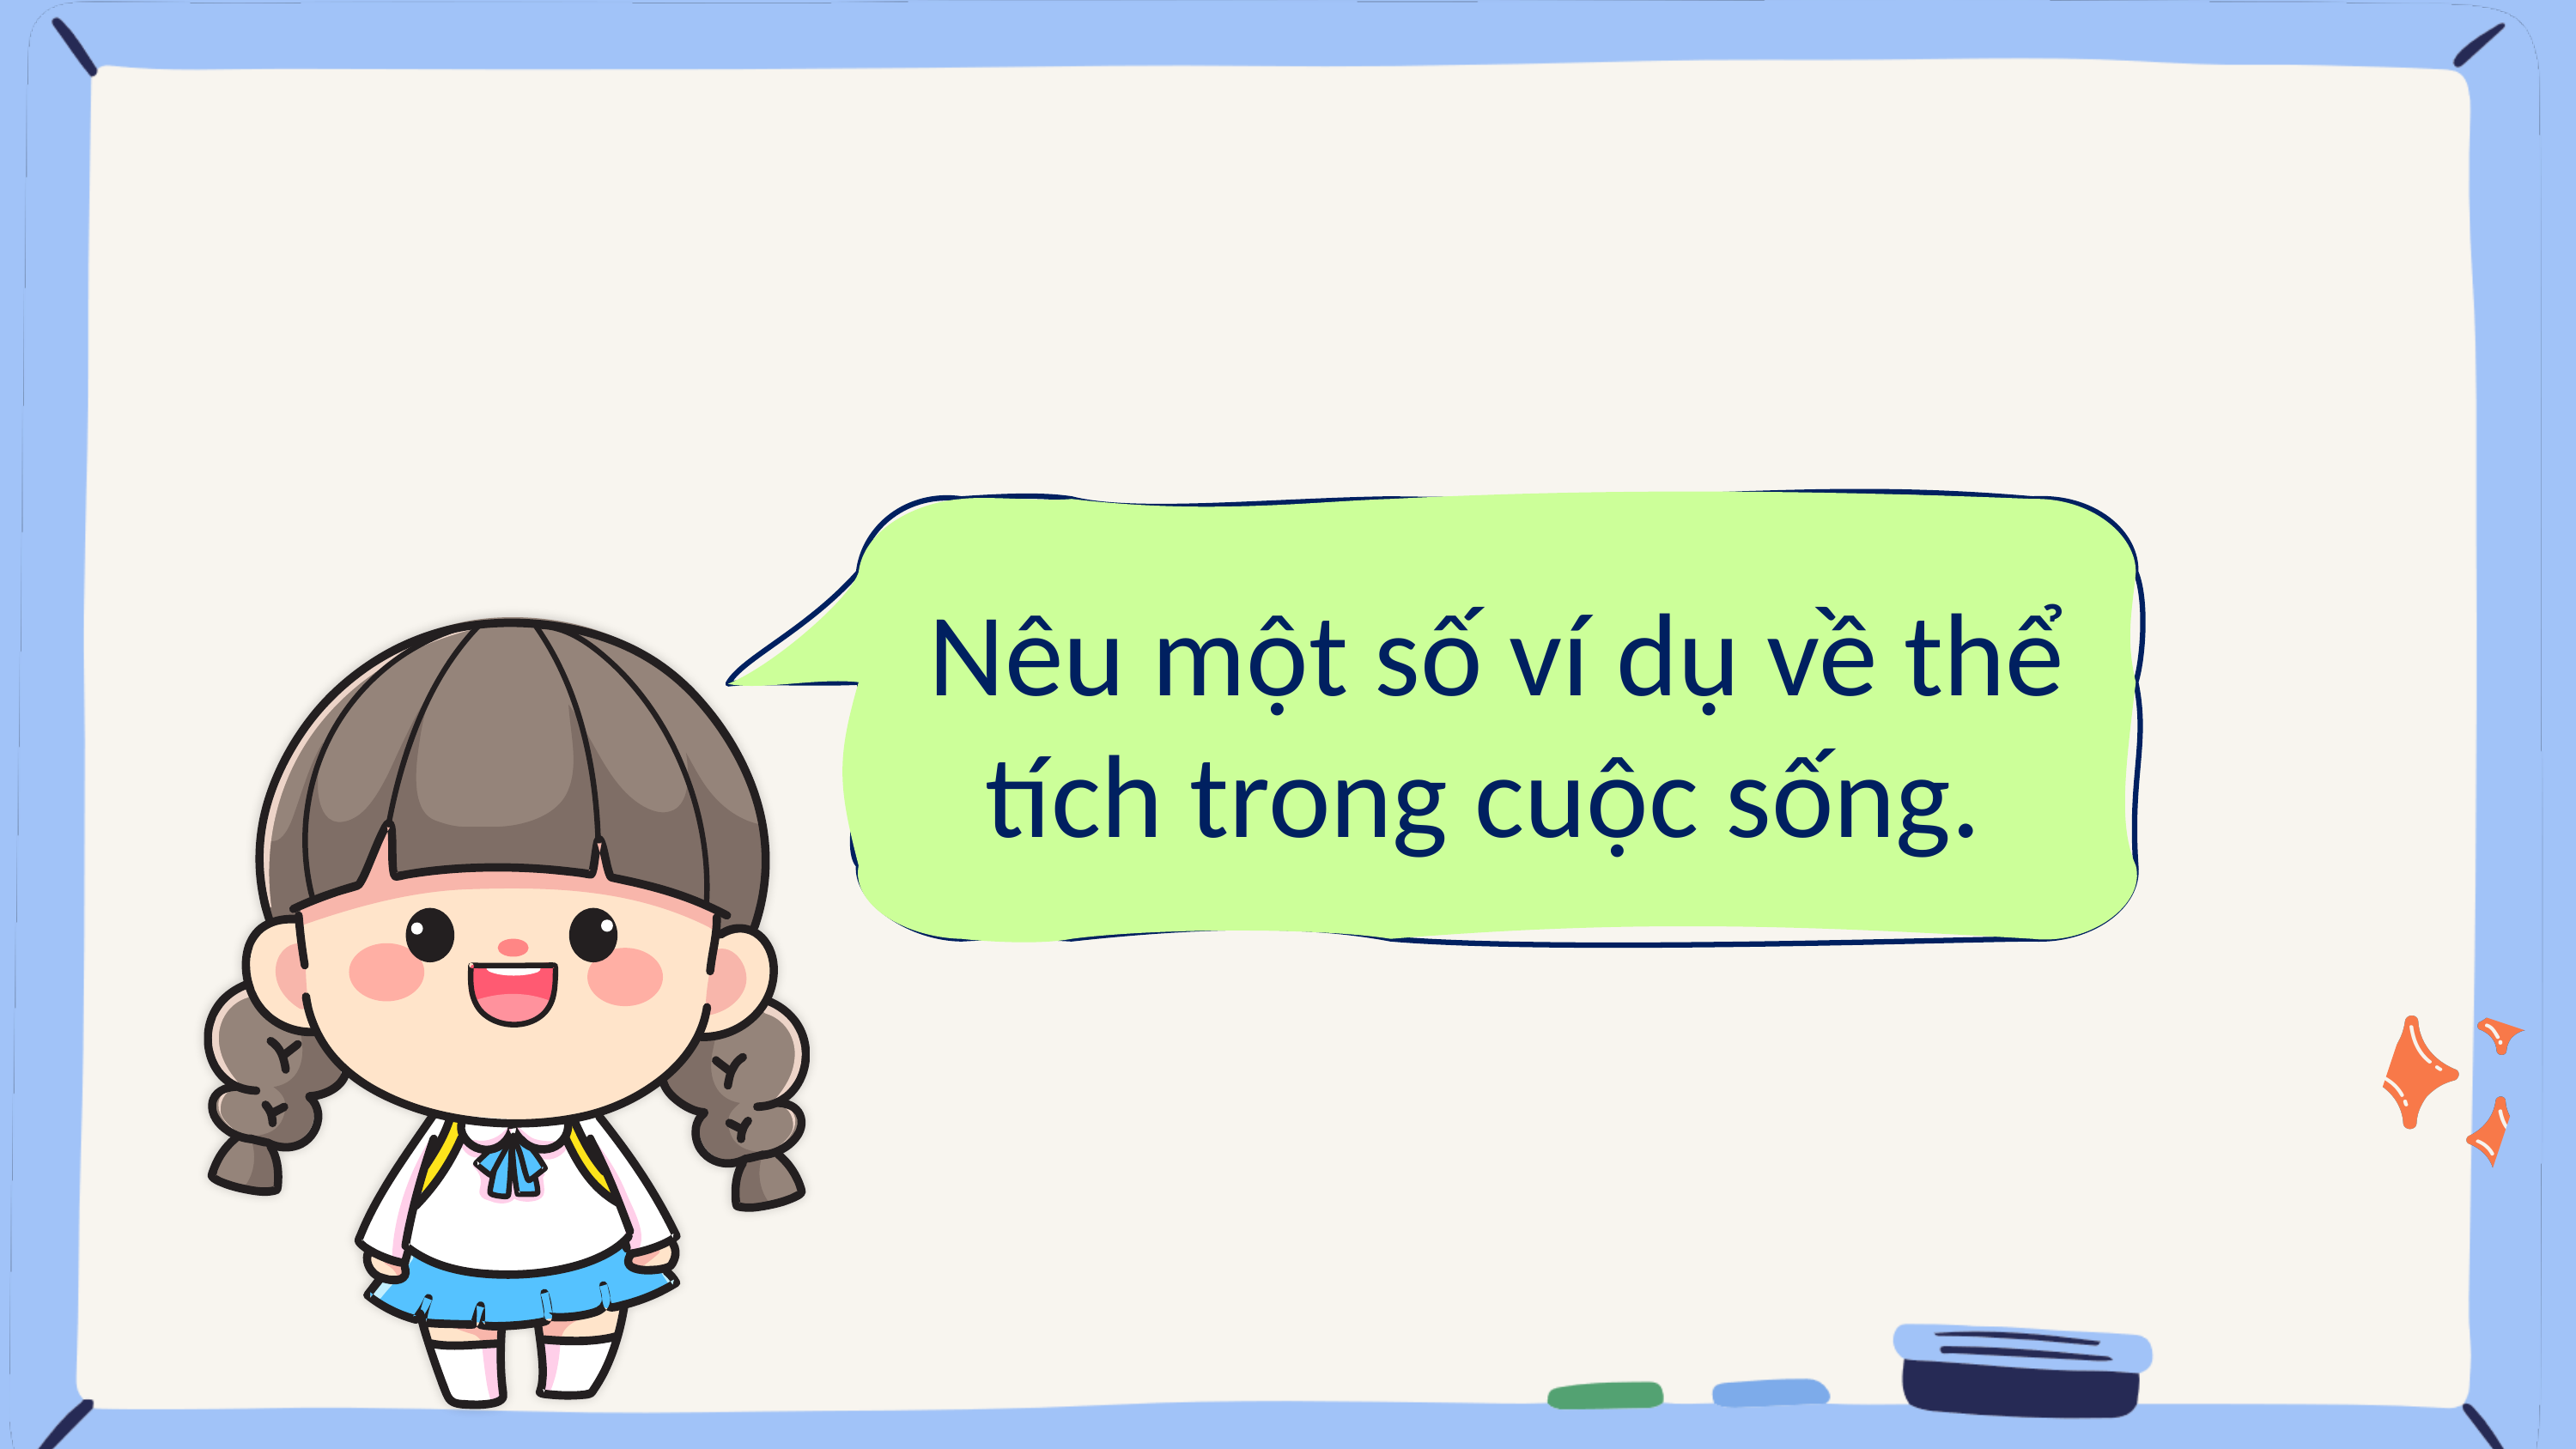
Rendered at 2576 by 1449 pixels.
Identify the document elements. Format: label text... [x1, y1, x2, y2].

text_box Nêu một số ví dụ về thể tích trong cuộc sống. [808, 489, 2145, 948]
text_box [9, 0, 2544, 1449]
text_box [2364, 993, 2537, 1182]
picture [204, 616, 811, 1410]
